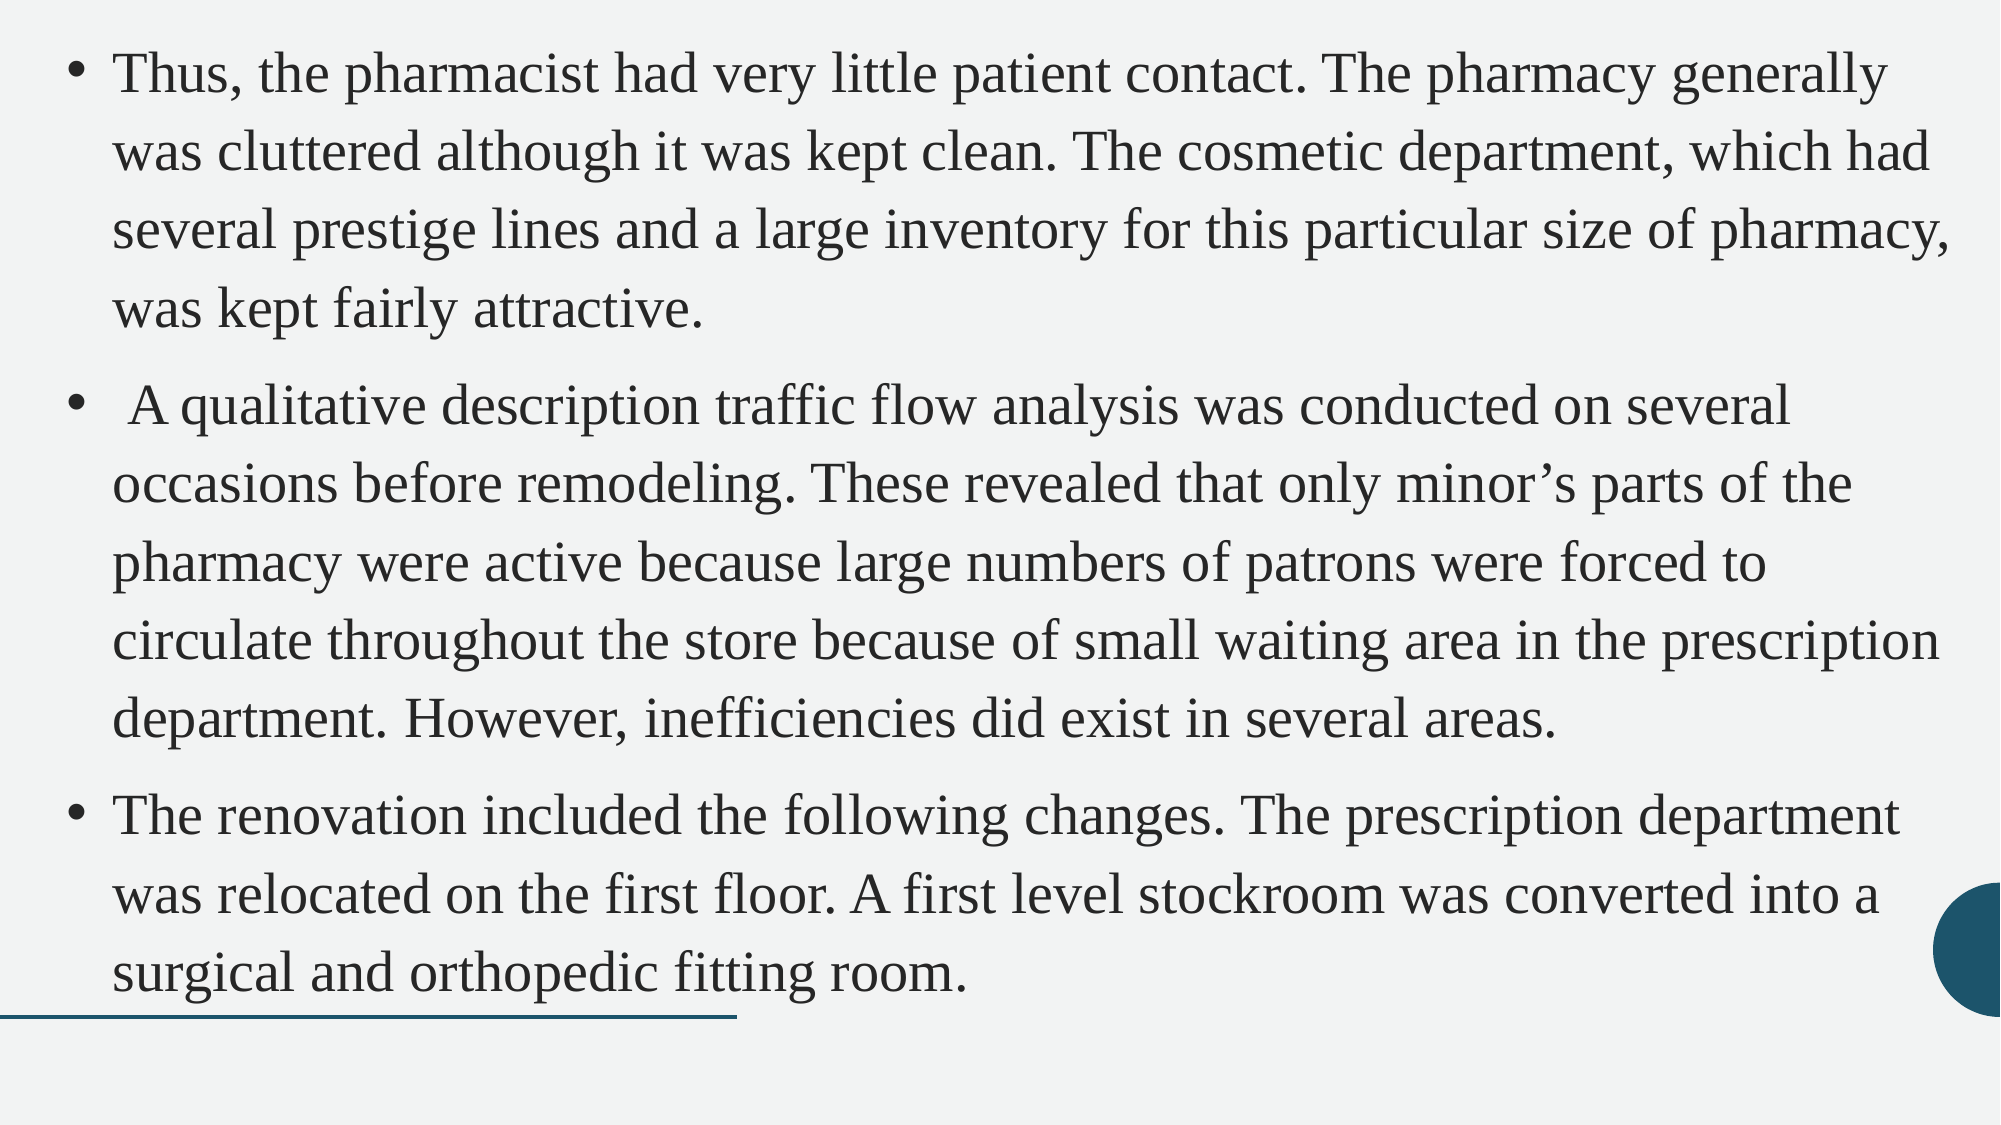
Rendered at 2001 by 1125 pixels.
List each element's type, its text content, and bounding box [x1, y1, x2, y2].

list Thus, the pharmacist had very little patient contact. The pharmacy generally was cluttered although it was kept clean. The cosmetic department, which had several prestige lines and a large inventory for this particular size of pharmacy, was kept fairly attractive. A qualitative description traffic flow analysis was conducted on several occasions before remodeling. These revealed that only minor’s parts of the pharmacy were active because large numbers of patrons were forced to circulate throughout the store because of small waiting area in the prescription department. However, inefficiencies did exist in several areas. The renovation included the following changes. The prescription department was relocated on the first floor. A first level stockroom was converted into a surgical and orthopedic fitting room. [51, 17, 1968, 1014]
